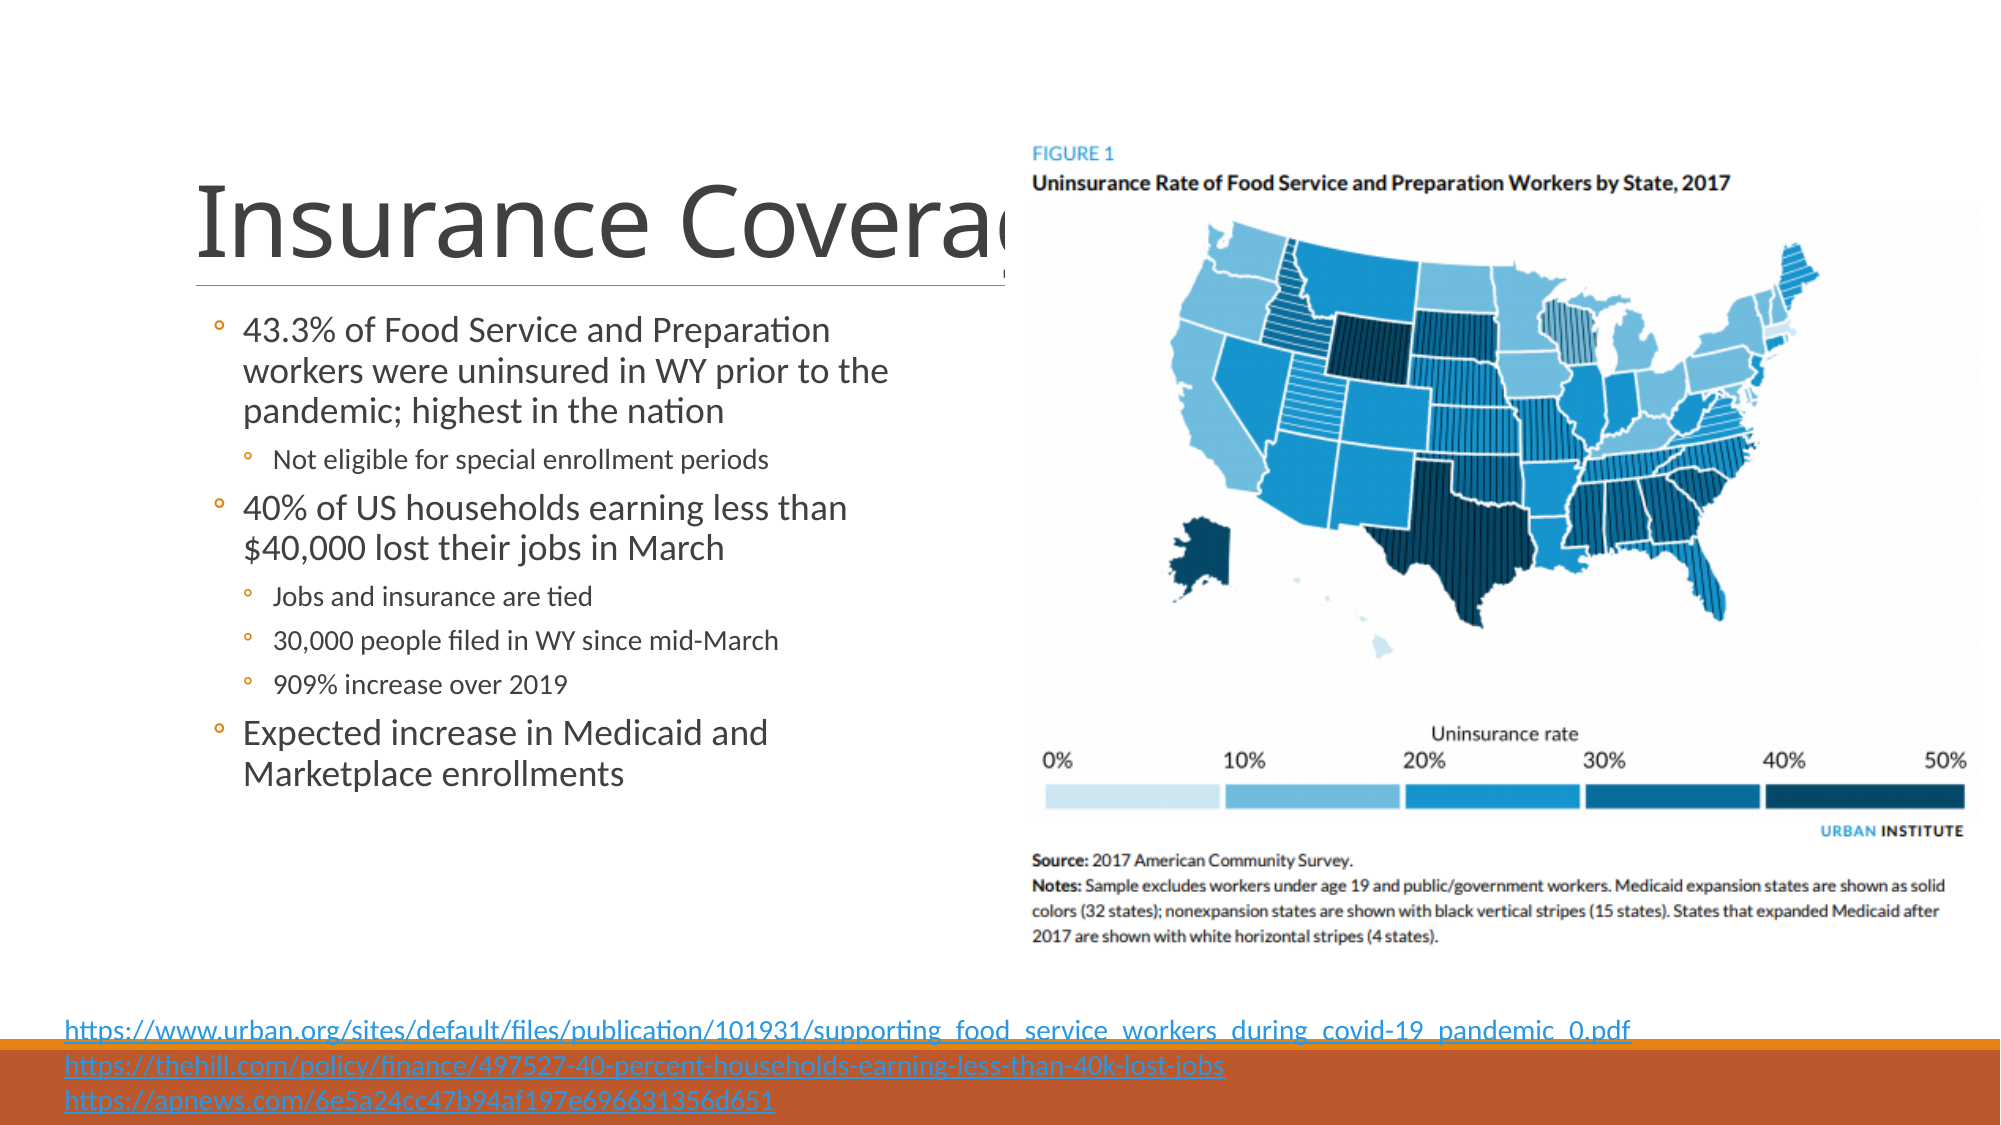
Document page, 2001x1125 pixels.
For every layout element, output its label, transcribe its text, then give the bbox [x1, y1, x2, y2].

text_box https://www.urban.org/sites/default/files/publication/101931/supporting_food_service_workers_during_covid-19_pandemic_0.pdf https://thehill.com/policy/finance/497527-40-percent-households-earning-less-than-40k-lost-jobs https://apnews.com/6e5a24cc47b94af197e696631356d651 [49, 1003, 1830, 1124]
title Insurance Coverage - [180, 47, 1830, 285]
picture [1004, 128, 1993, 964]
list 43.3% of Food Service and Preparation workers were uninsured in WY prior to the pandemic; highest in the nation Not eligible for special enrollment periods 40% of US households earning less than $40,000 lost their jobs in March Jobs and insurance are tied 30,000 people filed in WY since mid-March 909% increase over 2019 Expected increase in Medicaid and Marketplace enrollments [180, 302, 960, 963]
